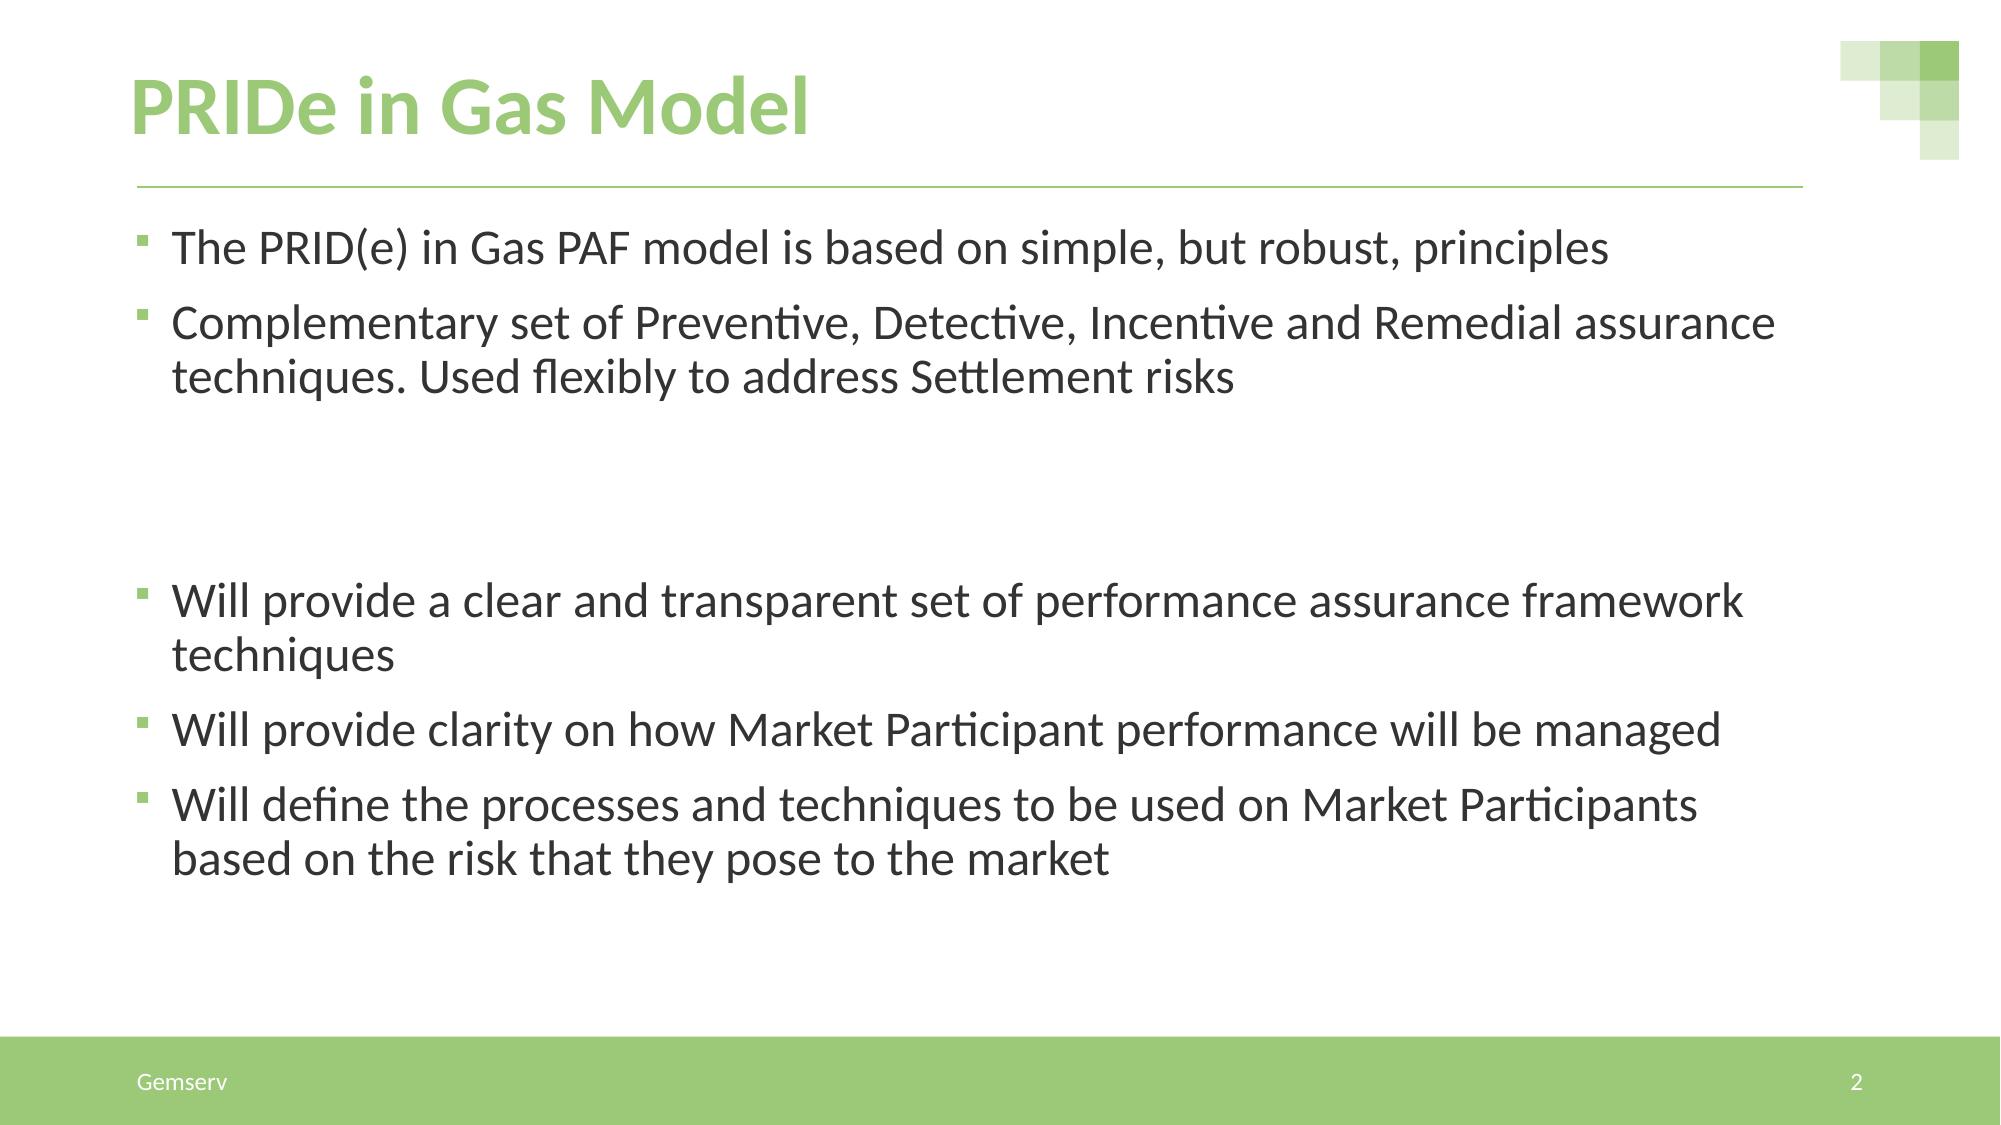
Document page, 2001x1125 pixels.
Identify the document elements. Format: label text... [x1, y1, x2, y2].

title PRIDe in Gas Model [115, 41, 1804, 160]
footer Gemserv [121, 1050, 797, 1111]
picture [1840, 41, 1959, 160]
list The PRID(e) in Gas PAF model is based on simple, but robust, principles Complementary set of Preventive, Detective, Incentive and Remedial assurance techniques. Used flexibly to address Settlement risks Will provide a clear and transparent set of performance assurance framework techniques Will provide clarity on how Market Participant performance will be managed Will define the processes and techniques to be used on Market Participants based on the risk that they pose to the market [119, 213, 1845, 1010]
slide_number 2 [1428, 1050, 1879, 1111]
